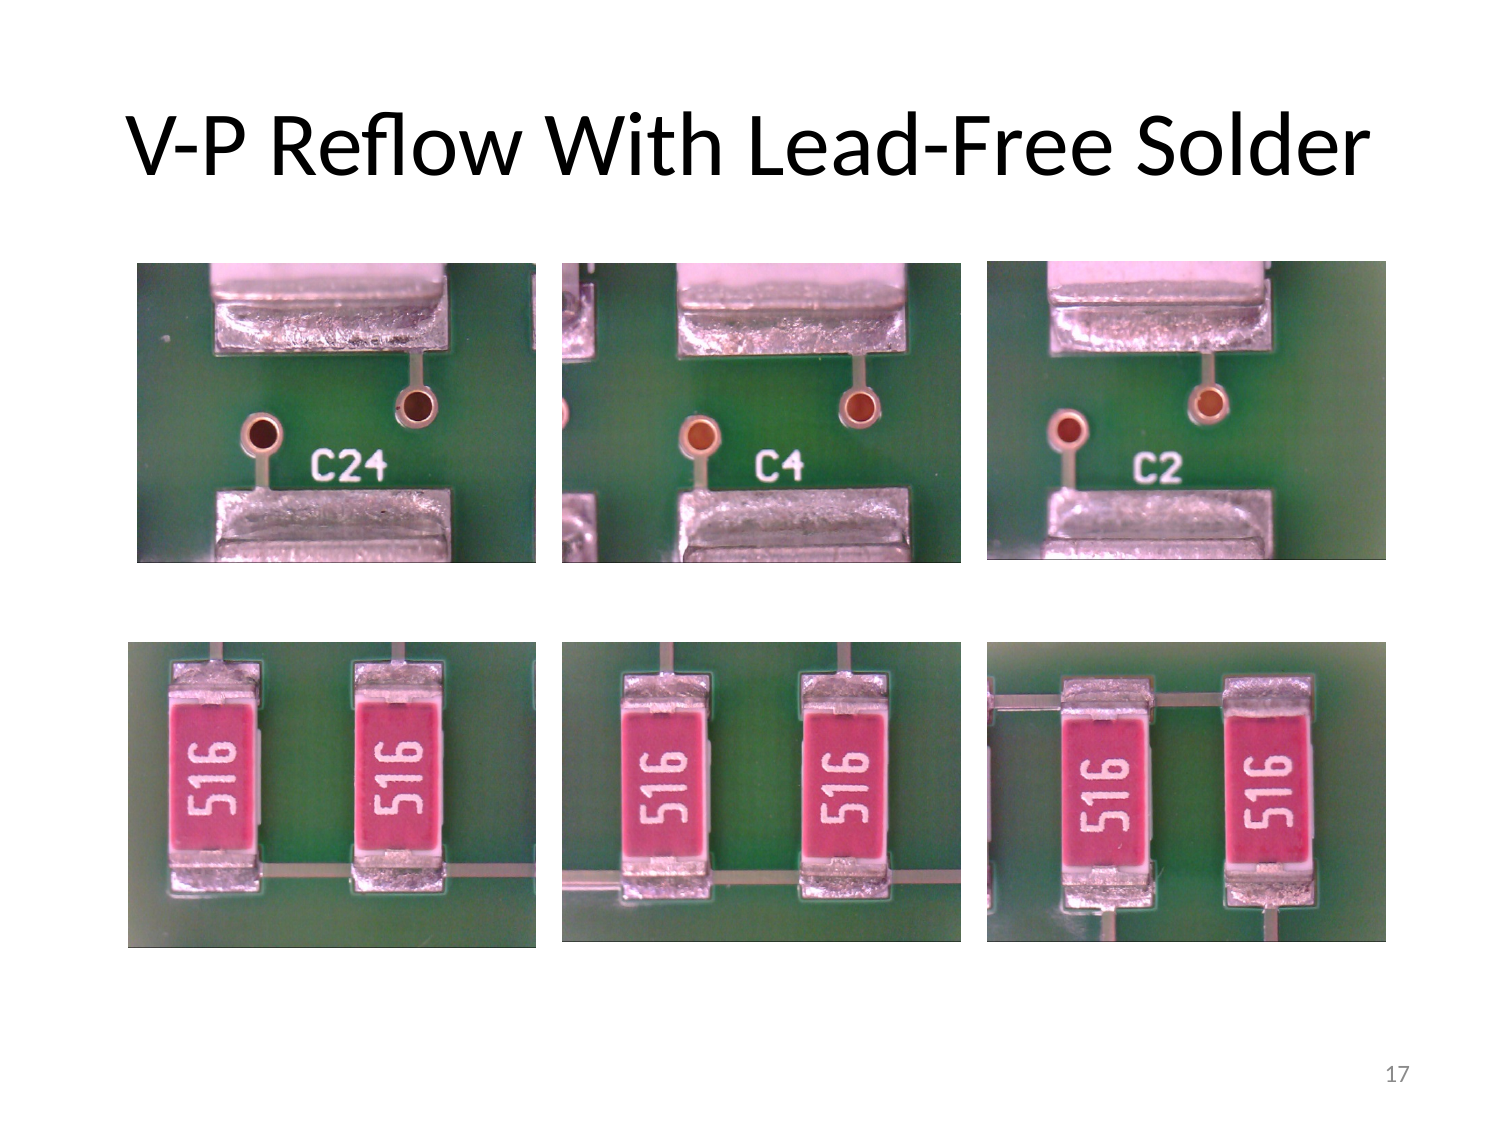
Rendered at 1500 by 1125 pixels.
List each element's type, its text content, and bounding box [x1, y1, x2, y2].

picture [137, 263, 536, 563]
picture [987, 260, 1386, 560]
picture [128, 642, 536, 949]
picture [562, 263, 961, 563]
title V-P Reflow With Lead-Free Solder [75, 45, 1425, 233]
slide_number 17 [1074, 1042, 1425, 1103]
picture [987, 642, 1386, 942]
picture [562, 642, 961, 942]
